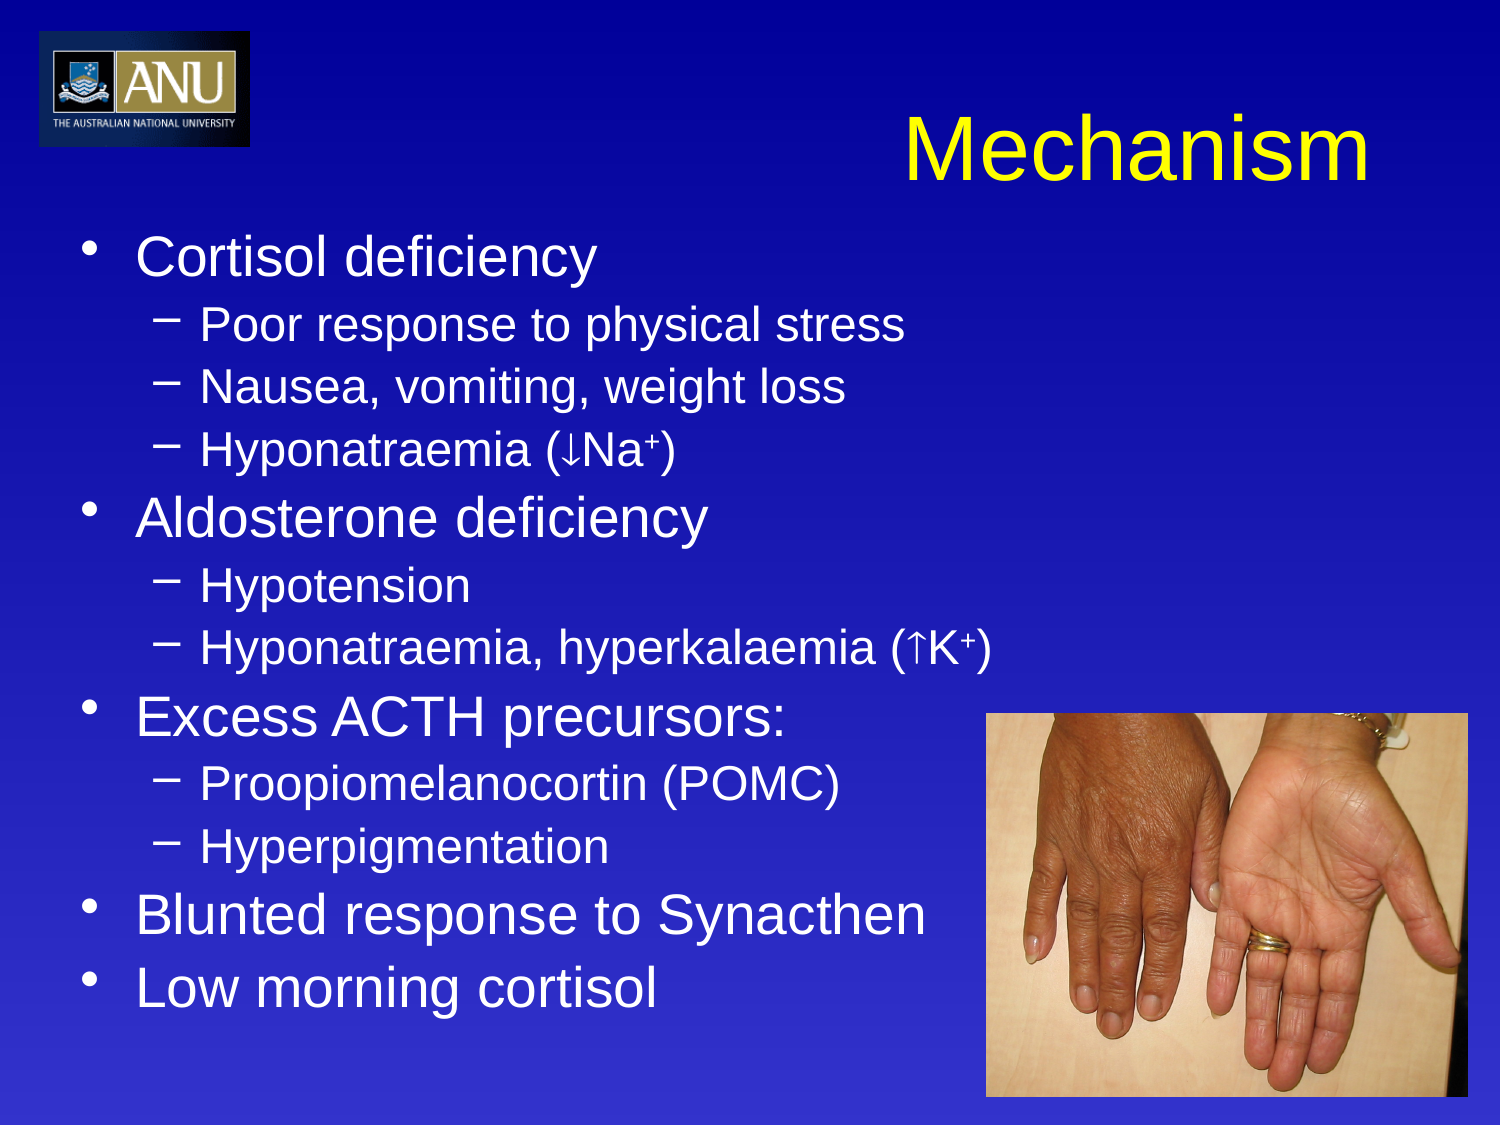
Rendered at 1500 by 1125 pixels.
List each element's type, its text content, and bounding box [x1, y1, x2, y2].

title Mechanism [425, 50, 1388, 219]
picture [39, 31, 250, 147]
list Cortisol deficiency Poor response to physical stress Nausea, vomiting, weight loss Hyponatraemia (Na+) Aldosterone deficiency Hypotension Hyponatraemia, hyperkalaemia (K+) Excess ACTH precursors: Proopiomelanocortin (POMC) Hyperpigmentation Blunted response to Synacthen Low morning cortisol [64, 219, 1403, 1028]
picture [986, 713, 1468, 1097]
